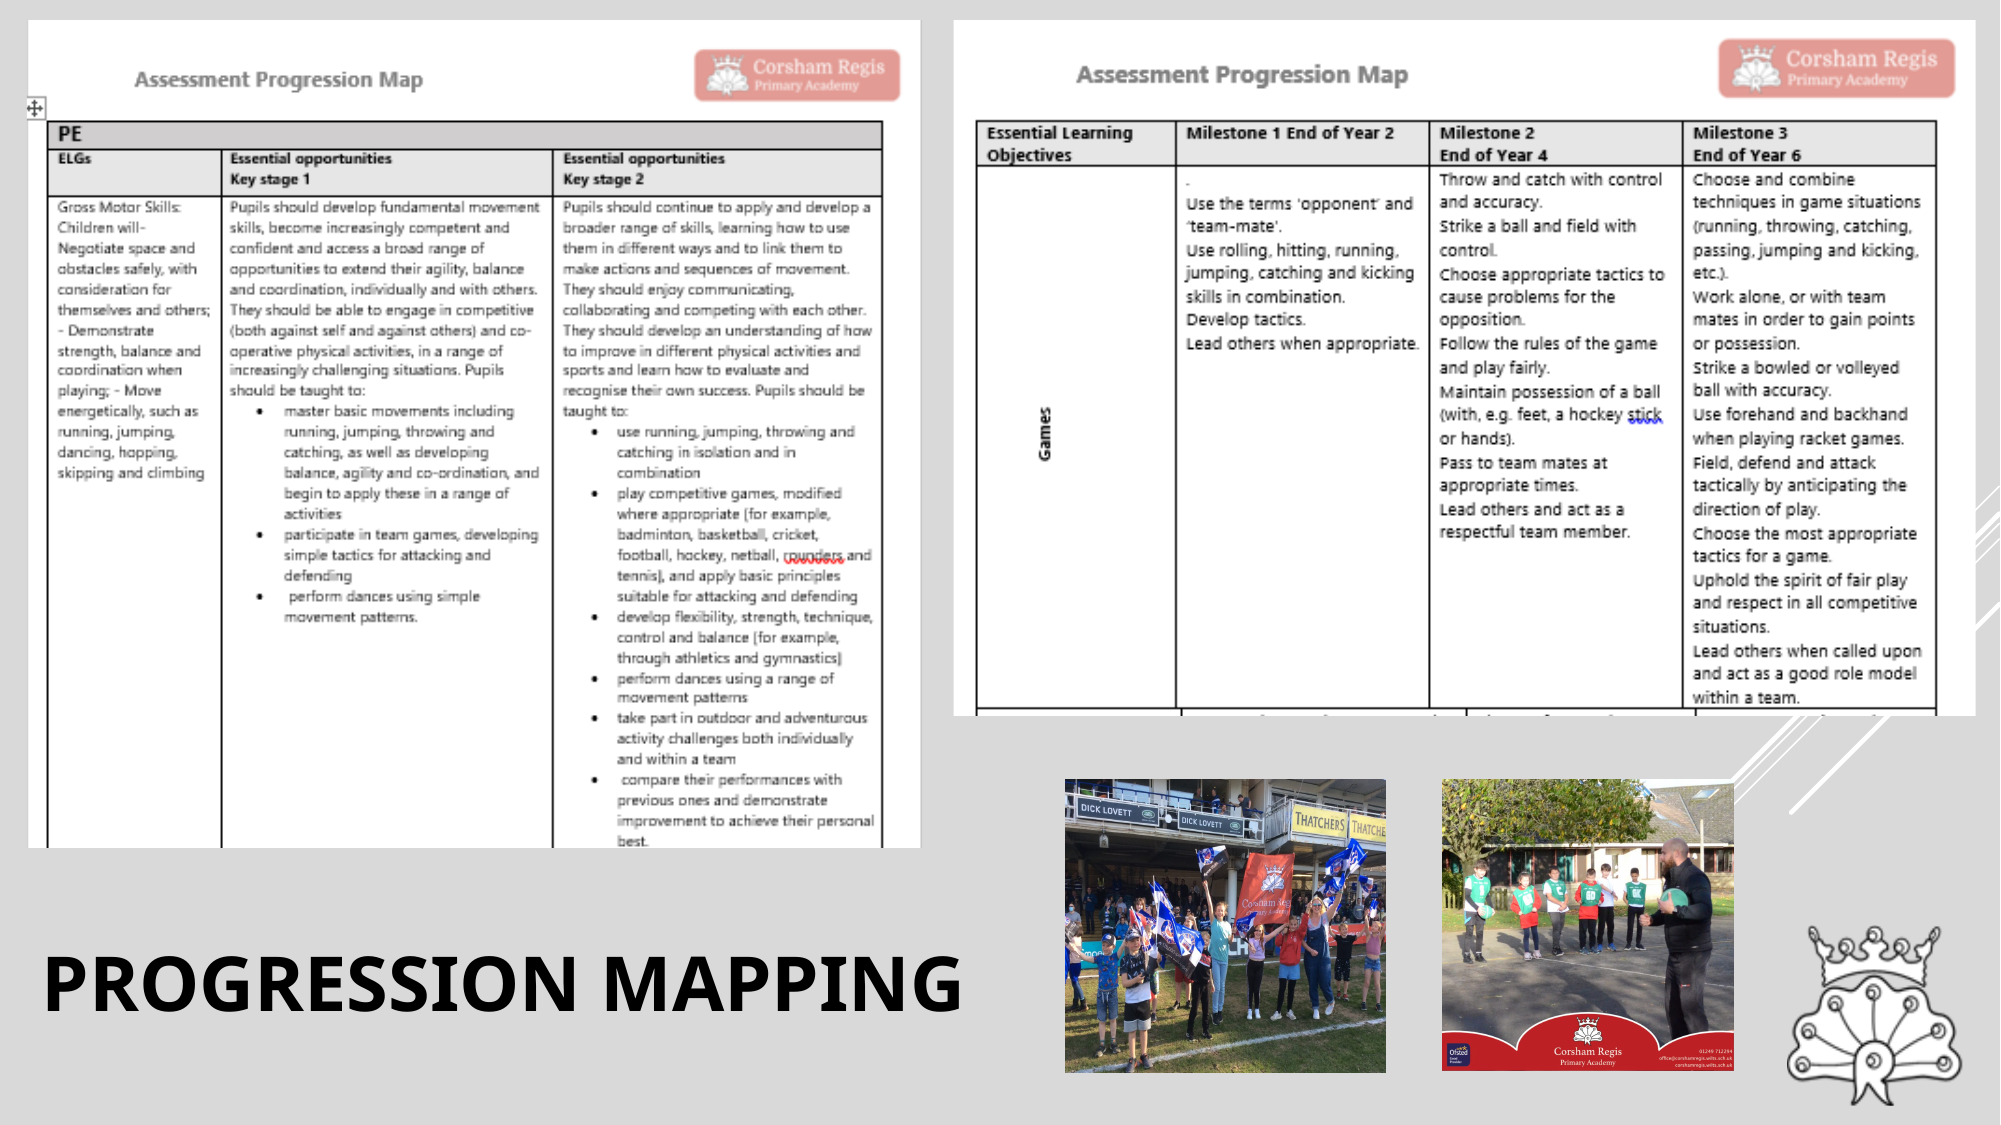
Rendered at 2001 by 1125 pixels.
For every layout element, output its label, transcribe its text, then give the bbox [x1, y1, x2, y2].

picture [952, 20, 1976, 716]
picture [1065, 778, 1387, 1073]
picture [1441, 778, 1734, 1071]
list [26, 20, 923, 848]
title Progression mapping [26, 890, 1065, 1073]
picture [1786, 924, 1976, 1106]
